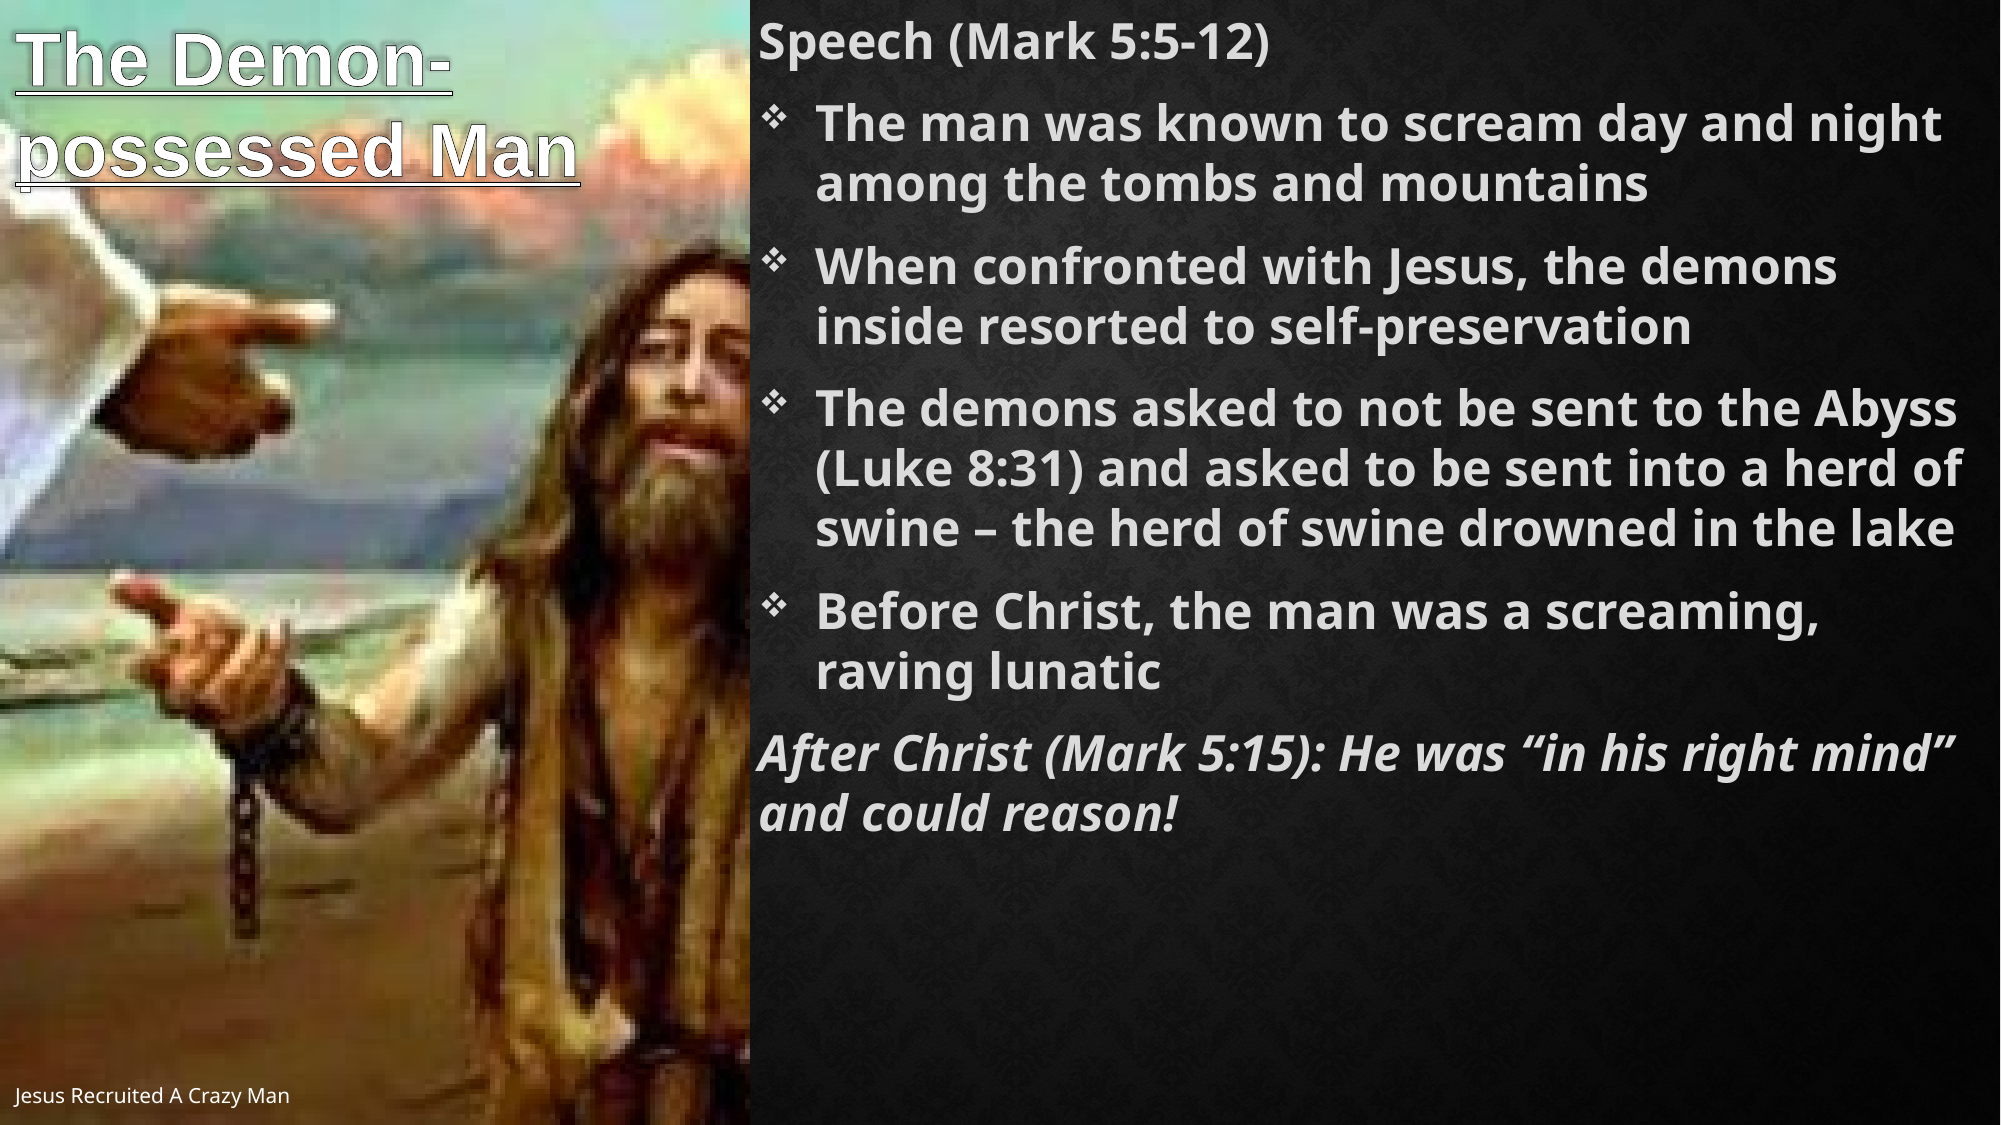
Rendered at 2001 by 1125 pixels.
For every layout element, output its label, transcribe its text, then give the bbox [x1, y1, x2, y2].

text_box Speech (Mark 5:5-12) The man was known to scream day and night among the tombs and mountains When confronted with Jesus, the demons inside resorted to self-preservation The demons asked to not be sent to the Abyss (Luke 8:31) and asked to be sent into a herd of swine – the herd of swine drowned in the lake Before Christ, the man was a screaming, raving lunatic After Christ (Mark 5:15): He was “in his right mind” and could reason! [757, 1, 2000, 1125]
picture [0, 0, 751, 1125]
